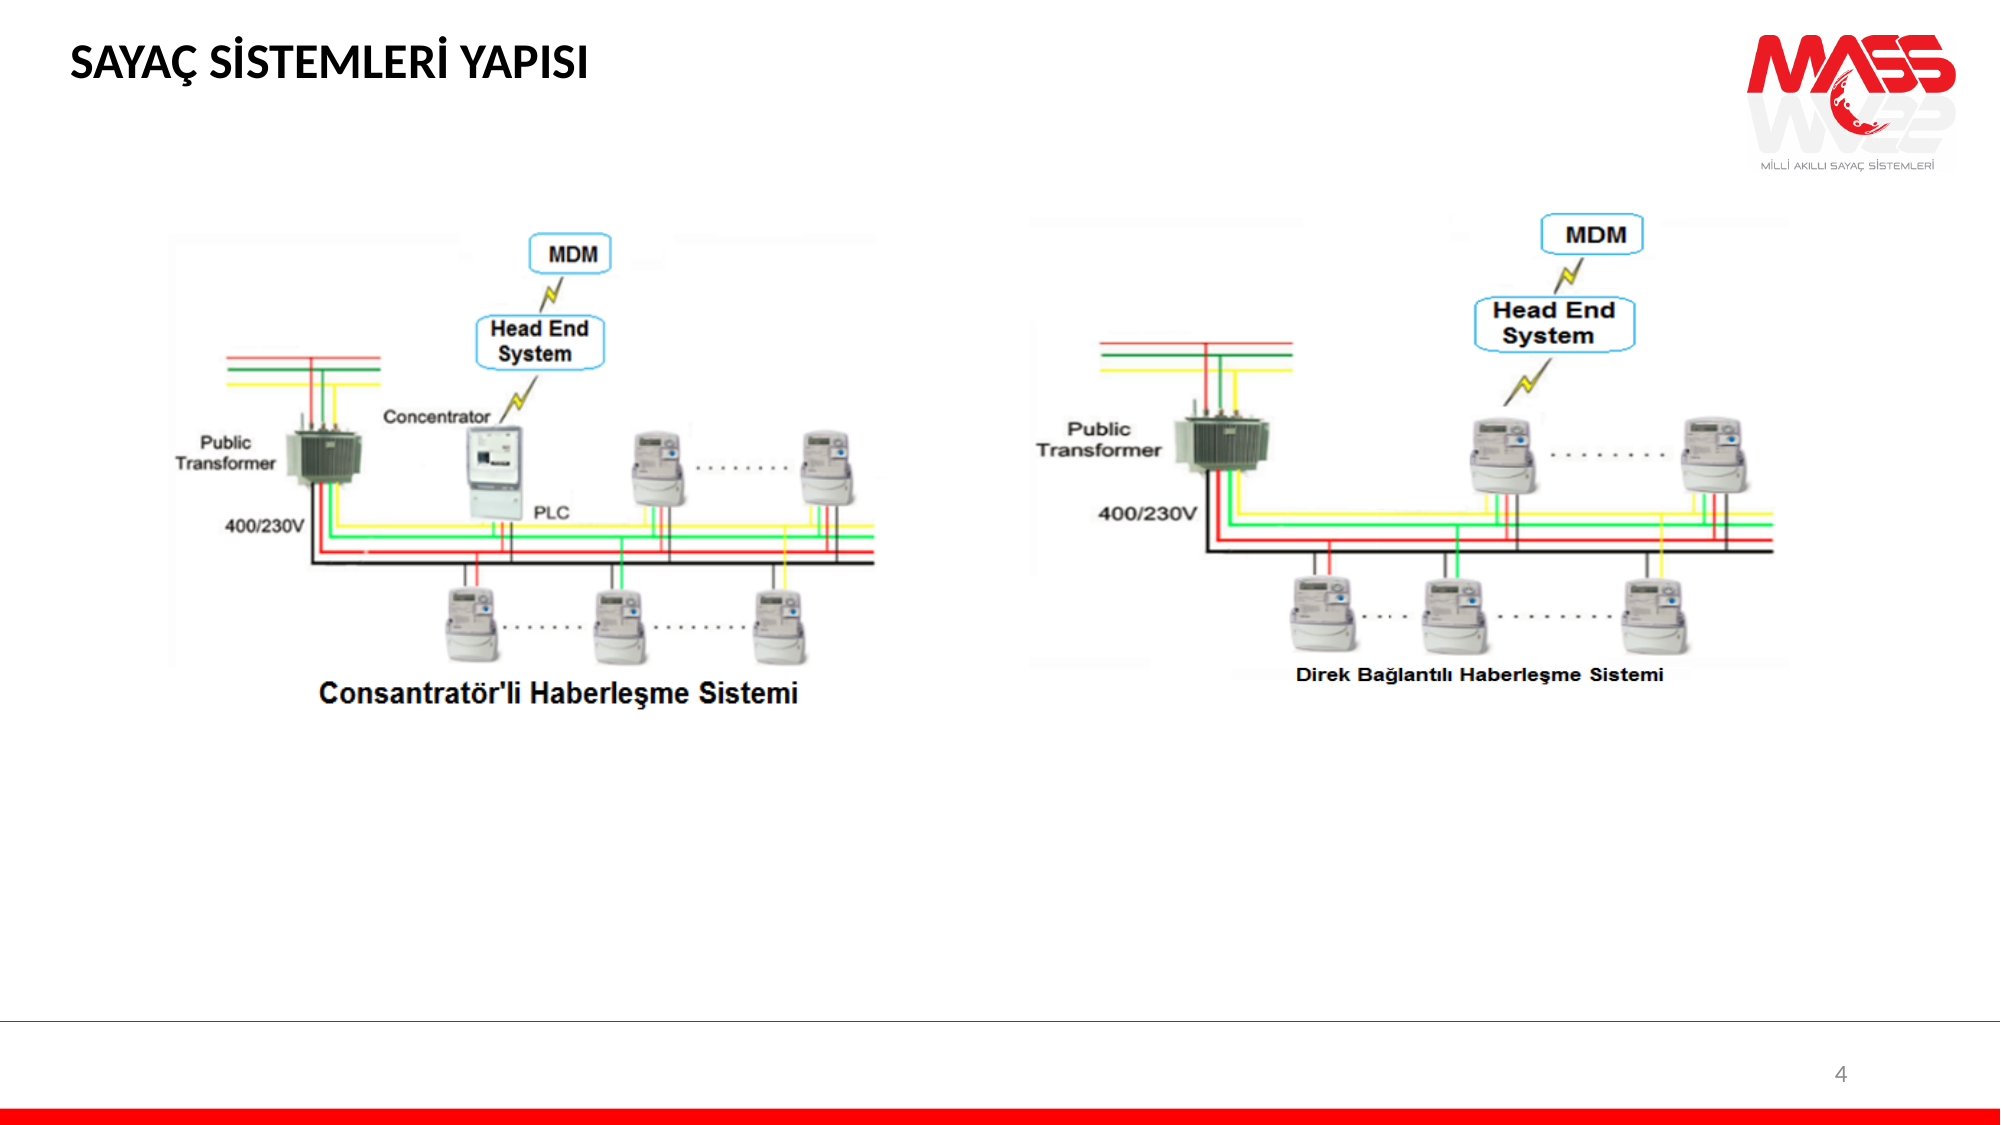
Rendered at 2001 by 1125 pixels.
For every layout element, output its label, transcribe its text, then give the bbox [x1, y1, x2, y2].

slide_number 4 [1412, 1042, 1863, 1103]
text_box [0, 1107, 2000, 1125]
picture [1747, 35, 1956, 172]
picture [150, 231, 898, 714]
title SAYAÇ SİSTEMLERİ YAPISI [44, 17, 1475, 167]
picture [1029, 211, 1789, 691]
